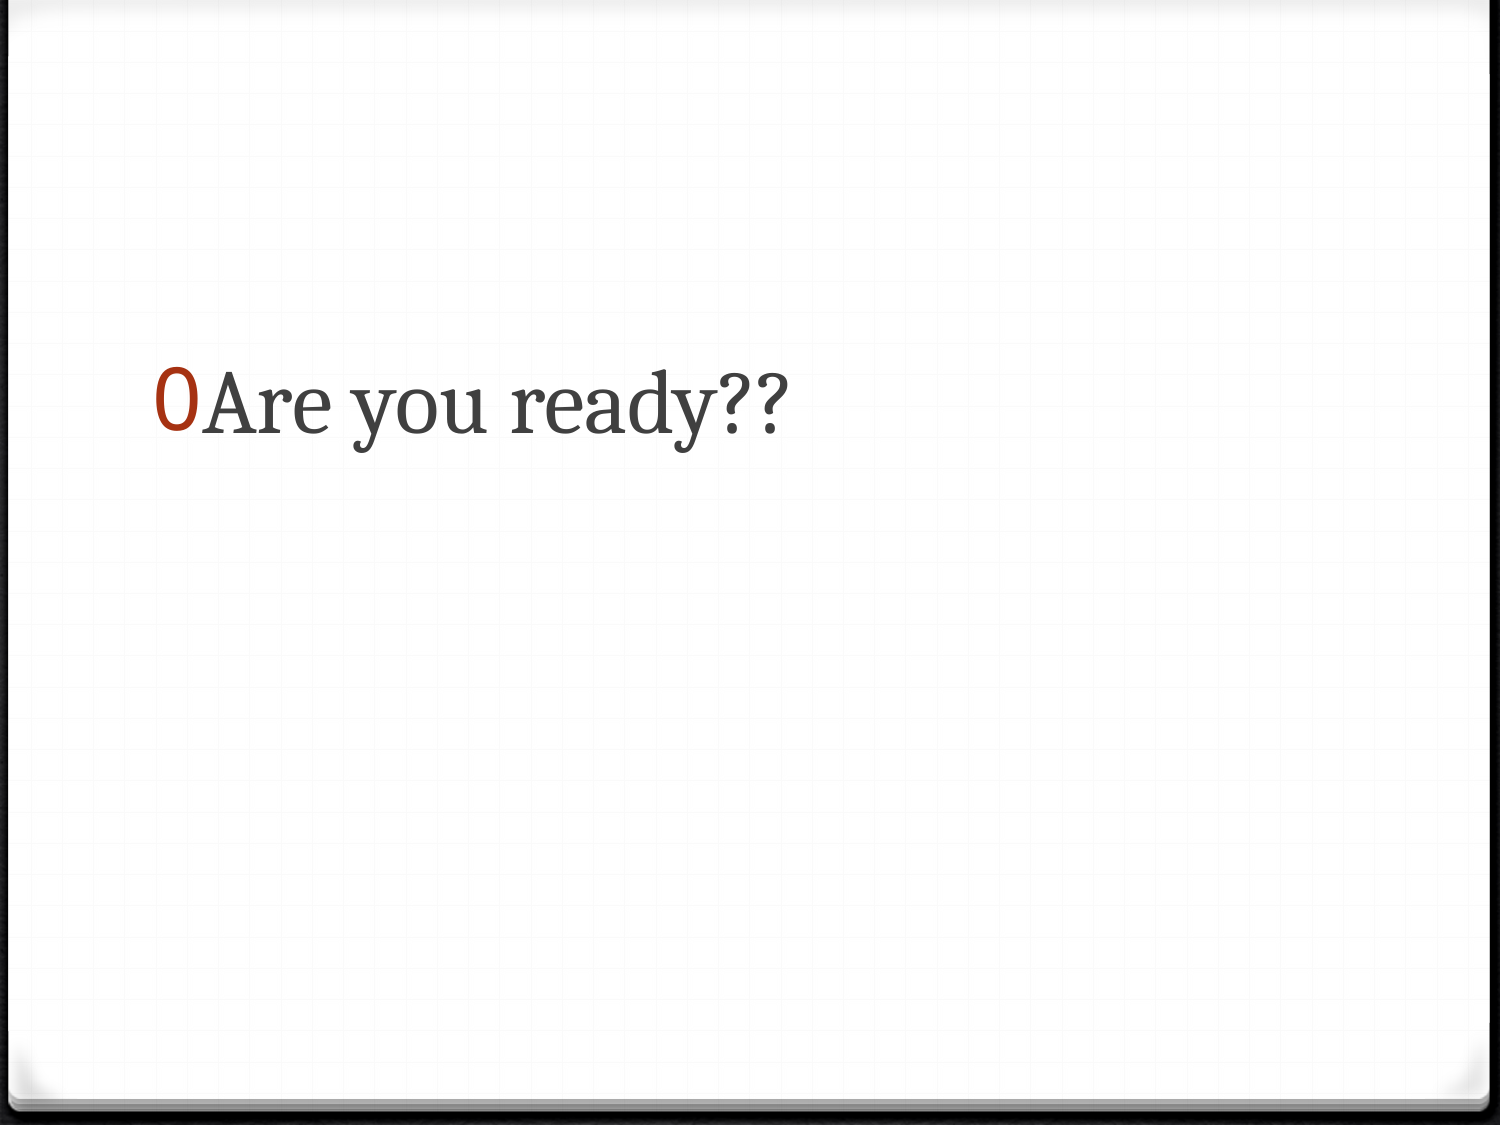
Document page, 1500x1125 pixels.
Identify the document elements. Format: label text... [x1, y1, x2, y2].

picture [0, 0, 1500, 1125]
list Are you ready?? [137, 334, 1363, 983]
